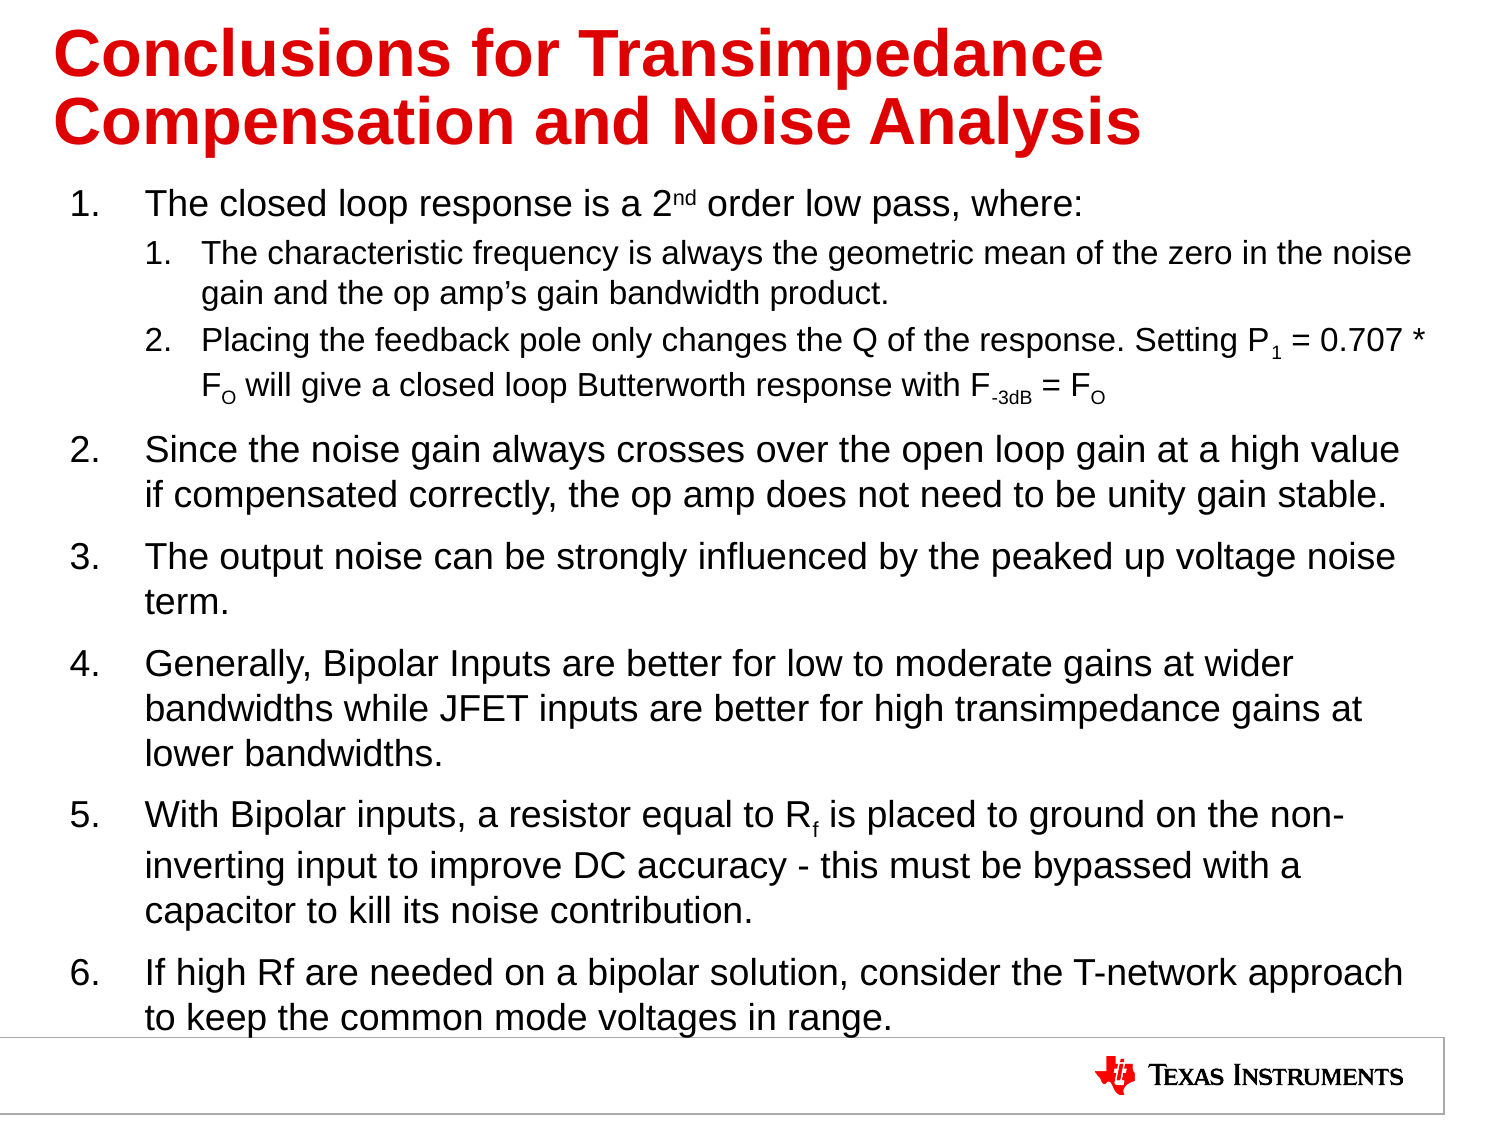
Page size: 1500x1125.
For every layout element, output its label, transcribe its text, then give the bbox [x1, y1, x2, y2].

picture [1095, 1056, 1403, 1095]
list The closed loop response is a 2nd order low pass, where: The characteristic frequency is always the geometric mean of the zero in the noise gain and the op amp’s gain bandwidth product. Placing the feedback pole only changes the Q of the response. Setting P1 = 0.707 * FO will give a closed loop Butterworth response with F-3dB = FO Since the noise gain always crosses over the open loop gain at a high value if compensated correctly, the op amp does not need to be unity gain stable. The output noise can be strongly influenced by the peaked up voltage noise term. Generally, Bipolar Inputs are better for low to moderate gains at wider bandwidths while JFET inputs are better for high transimpedance gains at lower bandwidths. With Bipolar inputs, a resistor equal to Rf is placed to ground on the non-inverting input to improve DC accuracy - this must be bypassed with a capacitor to kill its noise contribution. If high Rf are needed on a bipolar solution, consider the T-network approach to keep the common mode voltages in range. [54, 171, 1444, 984]
title Conclusions for Transimpedance Compensation and Noise Analysis [37, 23, 1426, 158]
